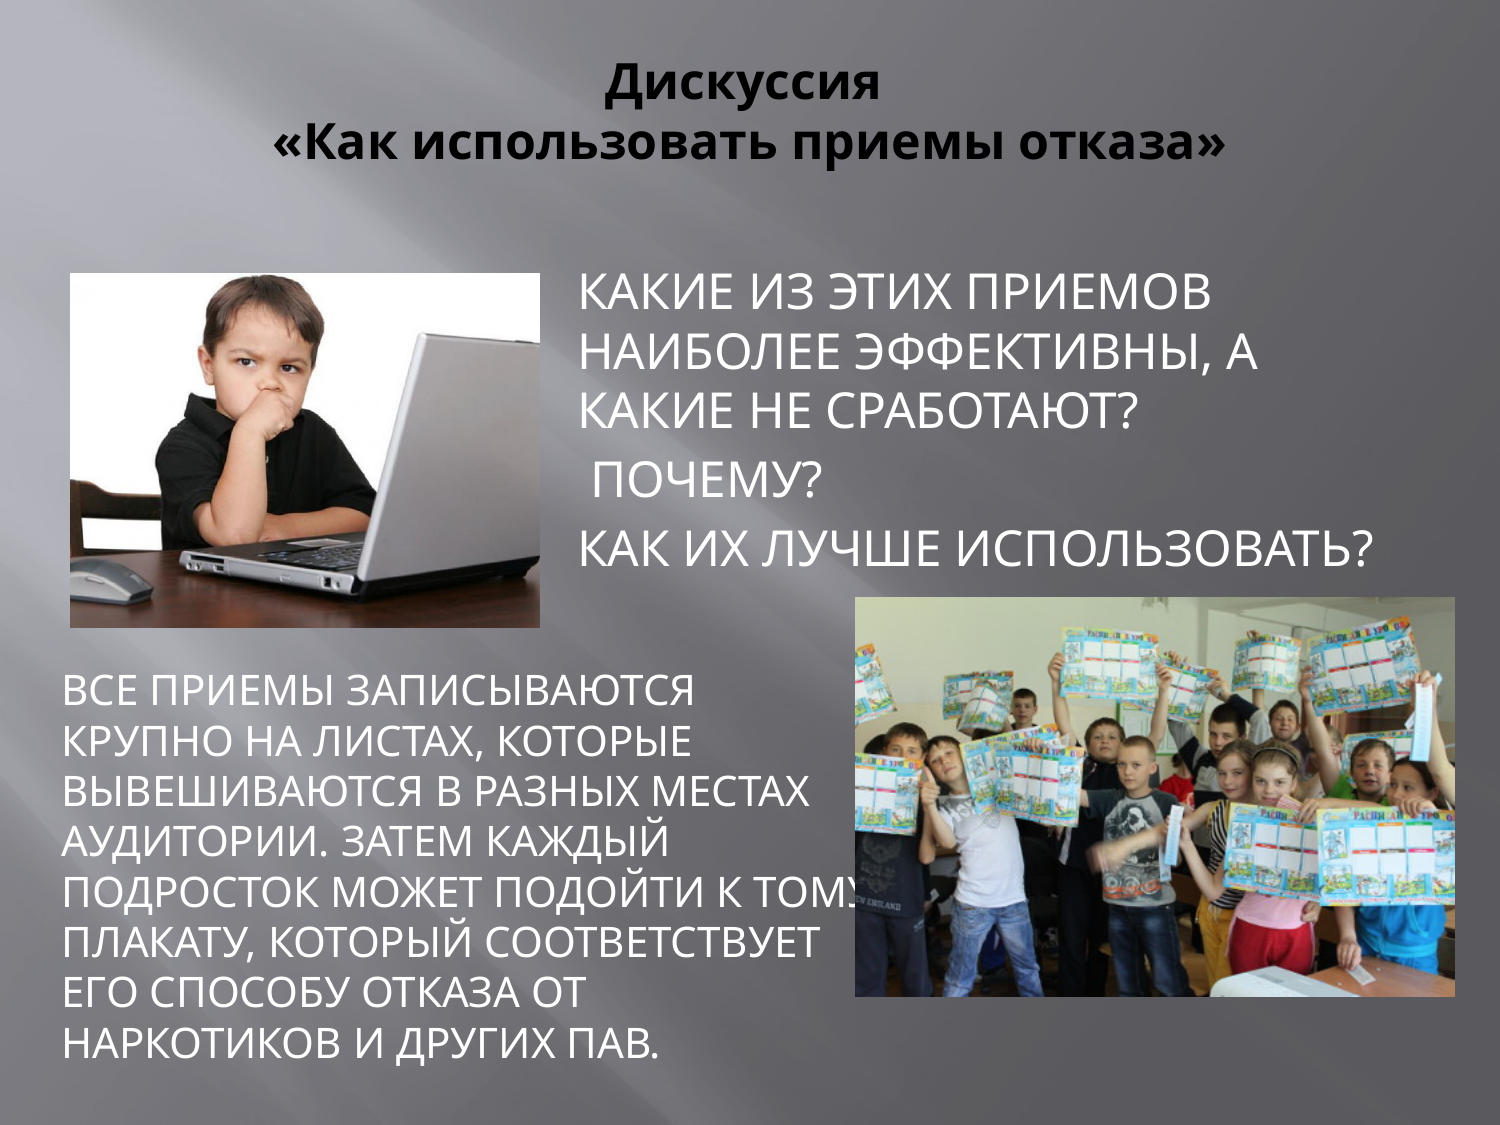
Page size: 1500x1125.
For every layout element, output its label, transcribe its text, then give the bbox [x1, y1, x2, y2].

list Какие из этих приемов наиболее эффективны, а какие не сработают? Почему? Как их лучше использовать? [562, 251, 1430, 645]
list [70, 272, 540, 629]
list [855, 597, 1455, 997]
list Все приемы записываются крупно на листах, которые вывешиваются в разных местах аудитории. Затем каждый подросток может подойти к тому плакату, который соответствует его способу отказа от наркотиков и других ПАВ. [46, 656, 891, 1125]
title Дискуссия «Как использовать приемы отказа» [75, 44, 1425, 235]
